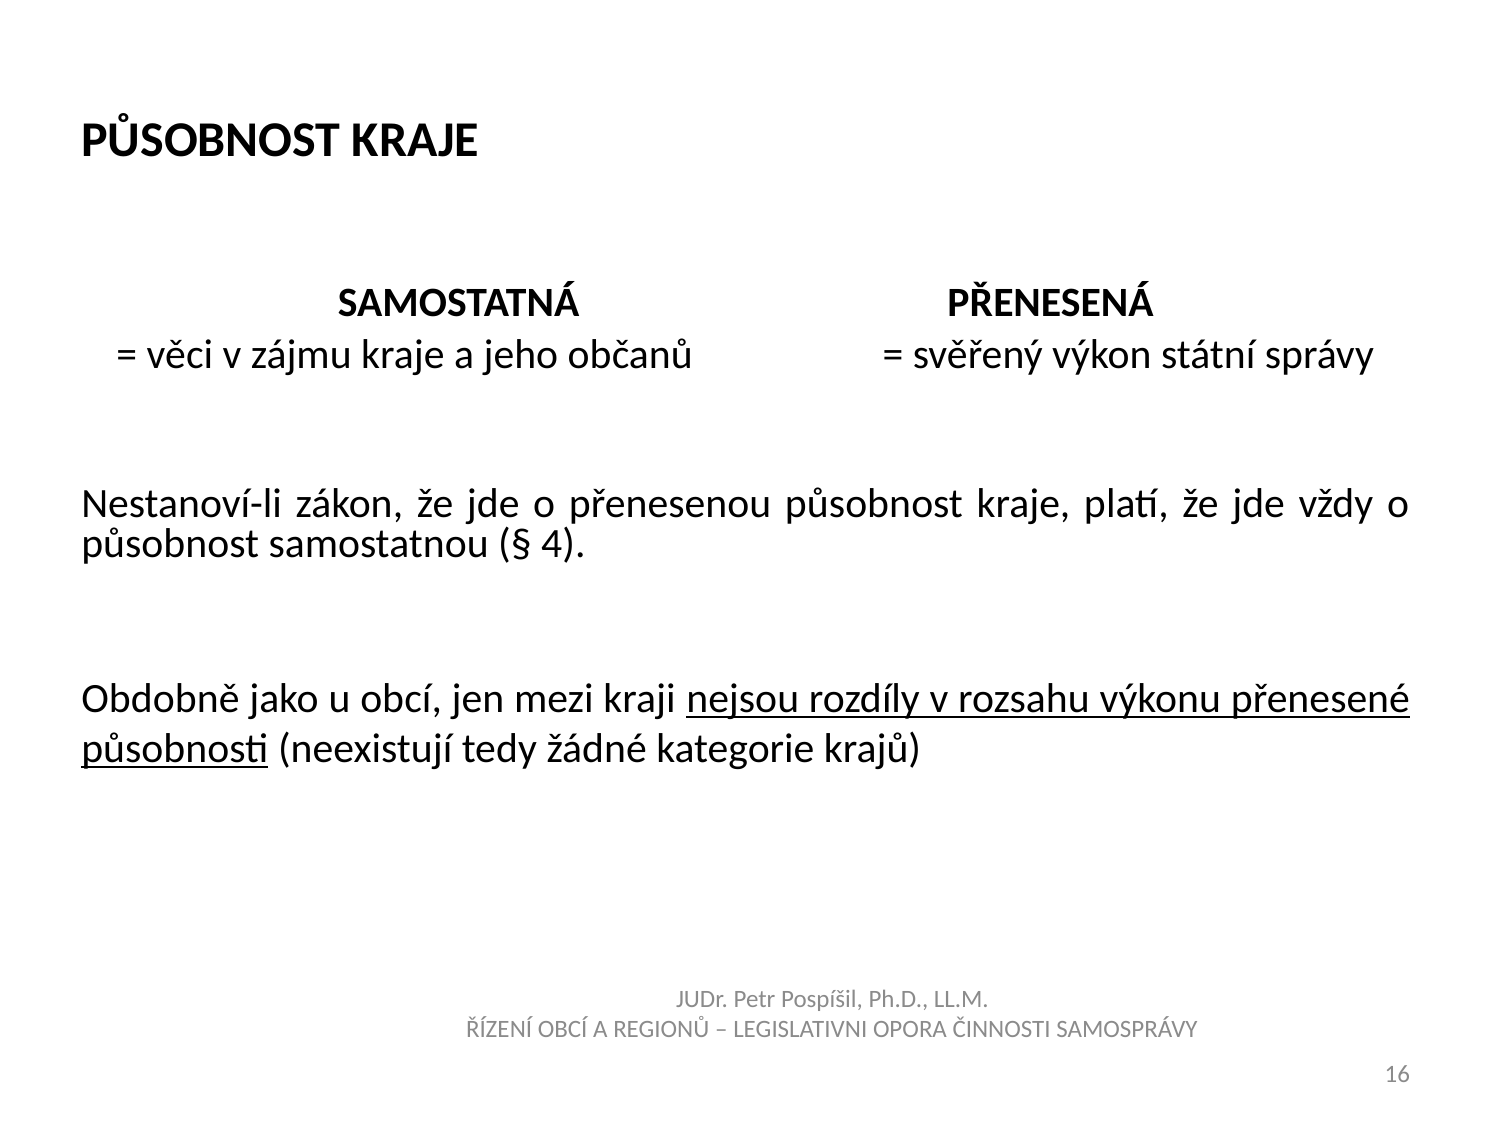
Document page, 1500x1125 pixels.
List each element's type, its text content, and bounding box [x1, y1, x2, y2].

footer JUDr. Petr Pospíšil, Ph.D., LL.M. ŘÍZENÍ OBCÍ A REGIONŮ – LEGISLATIVNI OPORA ČINNOSTI SAMOSPRÁVY [442, 989, 1223, 1096]
slide_number 16 [1074, 1042, 1425, 1103]
text_box Působnost kraje SAMOSTATNÁ PŘENESENÁ = věci v zájmu kraje a jeho občanů = svěřený výkon státní správy Nestanoví-li zákon, že jde o přenesenou působnost kraje, platí, že jde vždy o působnost samostatnou (§ 4). Obdobně jako u obcí, jen mezi kraji nejsou rozdíly v rozsahu výkonu přenesené působnosti (neexistují tedy žádné kategorie krajů) [66, 99, 1425, 779]
